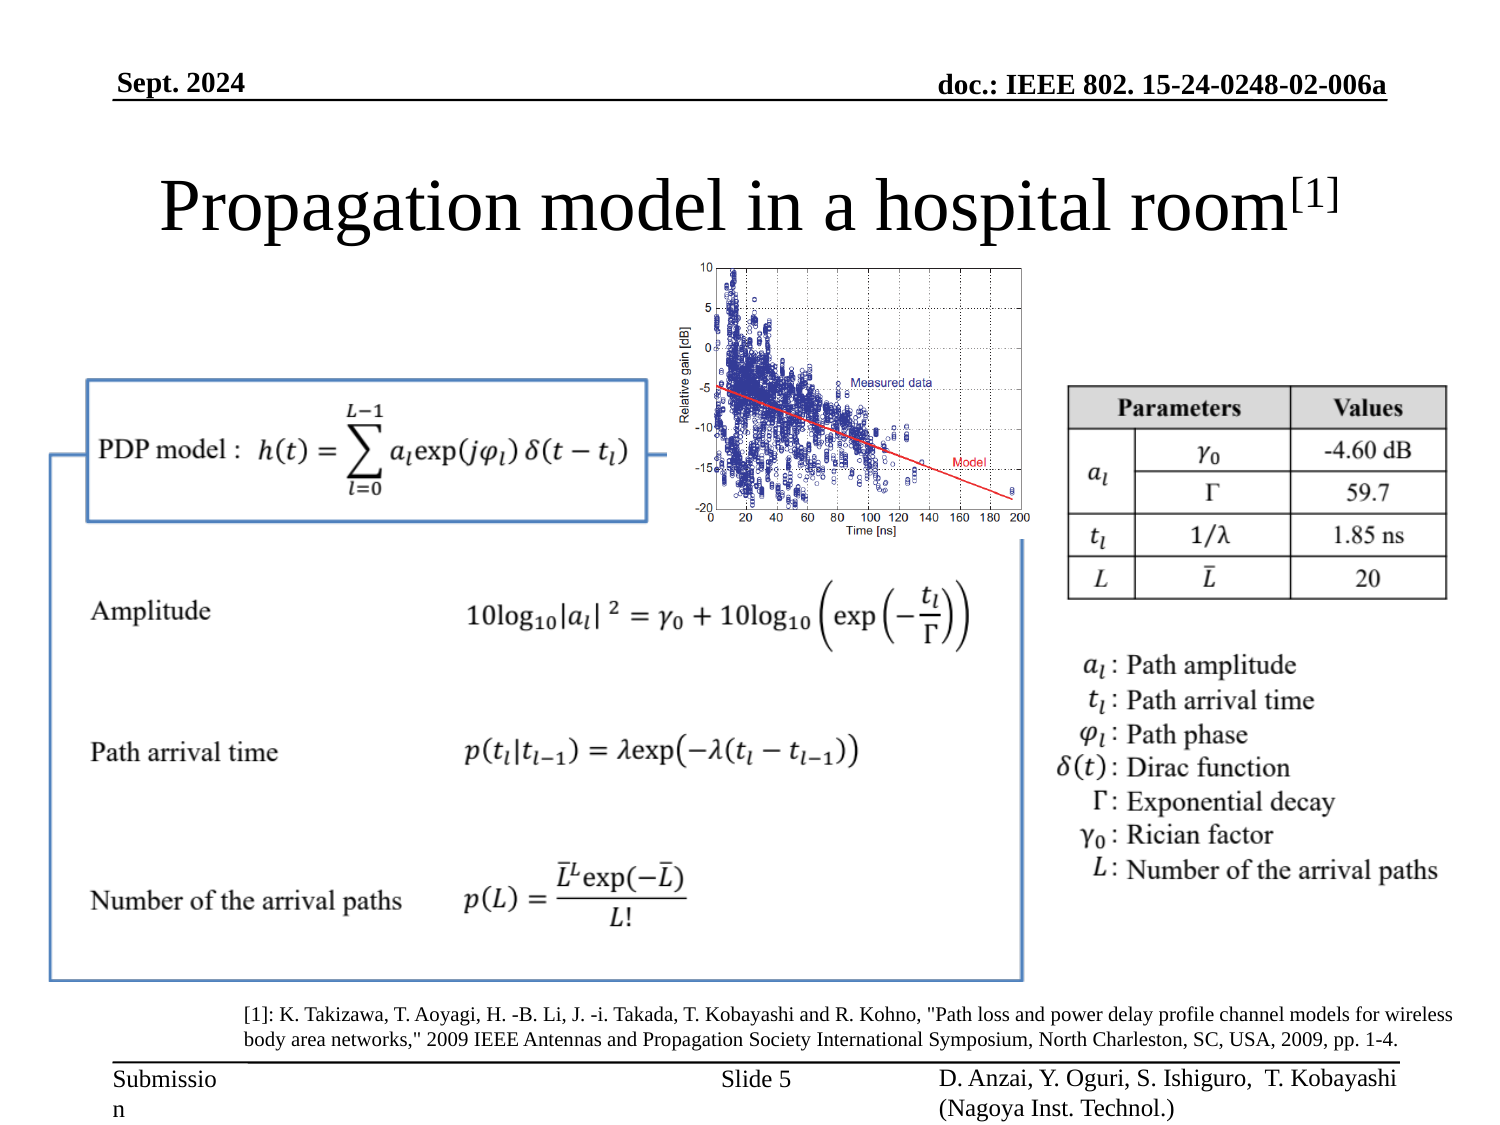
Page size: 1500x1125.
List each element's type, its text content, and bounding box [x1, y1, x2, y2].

picture [48, 250, 1500, 982]
title Propagation model in a hospital room[1] [112, 112, 1388, 288]
text_box [1]: K. Takizawa, T. Aoyagi, H. -B. Li, J. -i. Takada, T. Kobayashi and R. Kohno, "Path loss and power delay profile channel models for wireless body area networks," 2009 IEEE Antennas and Propagation Society International Symposium, North Charleston, SC, USA, 2009, pp. 1-4. [229, 993, 1500, 1058]
slide_number Slide 5 [720, 1062, 792, 1093]
